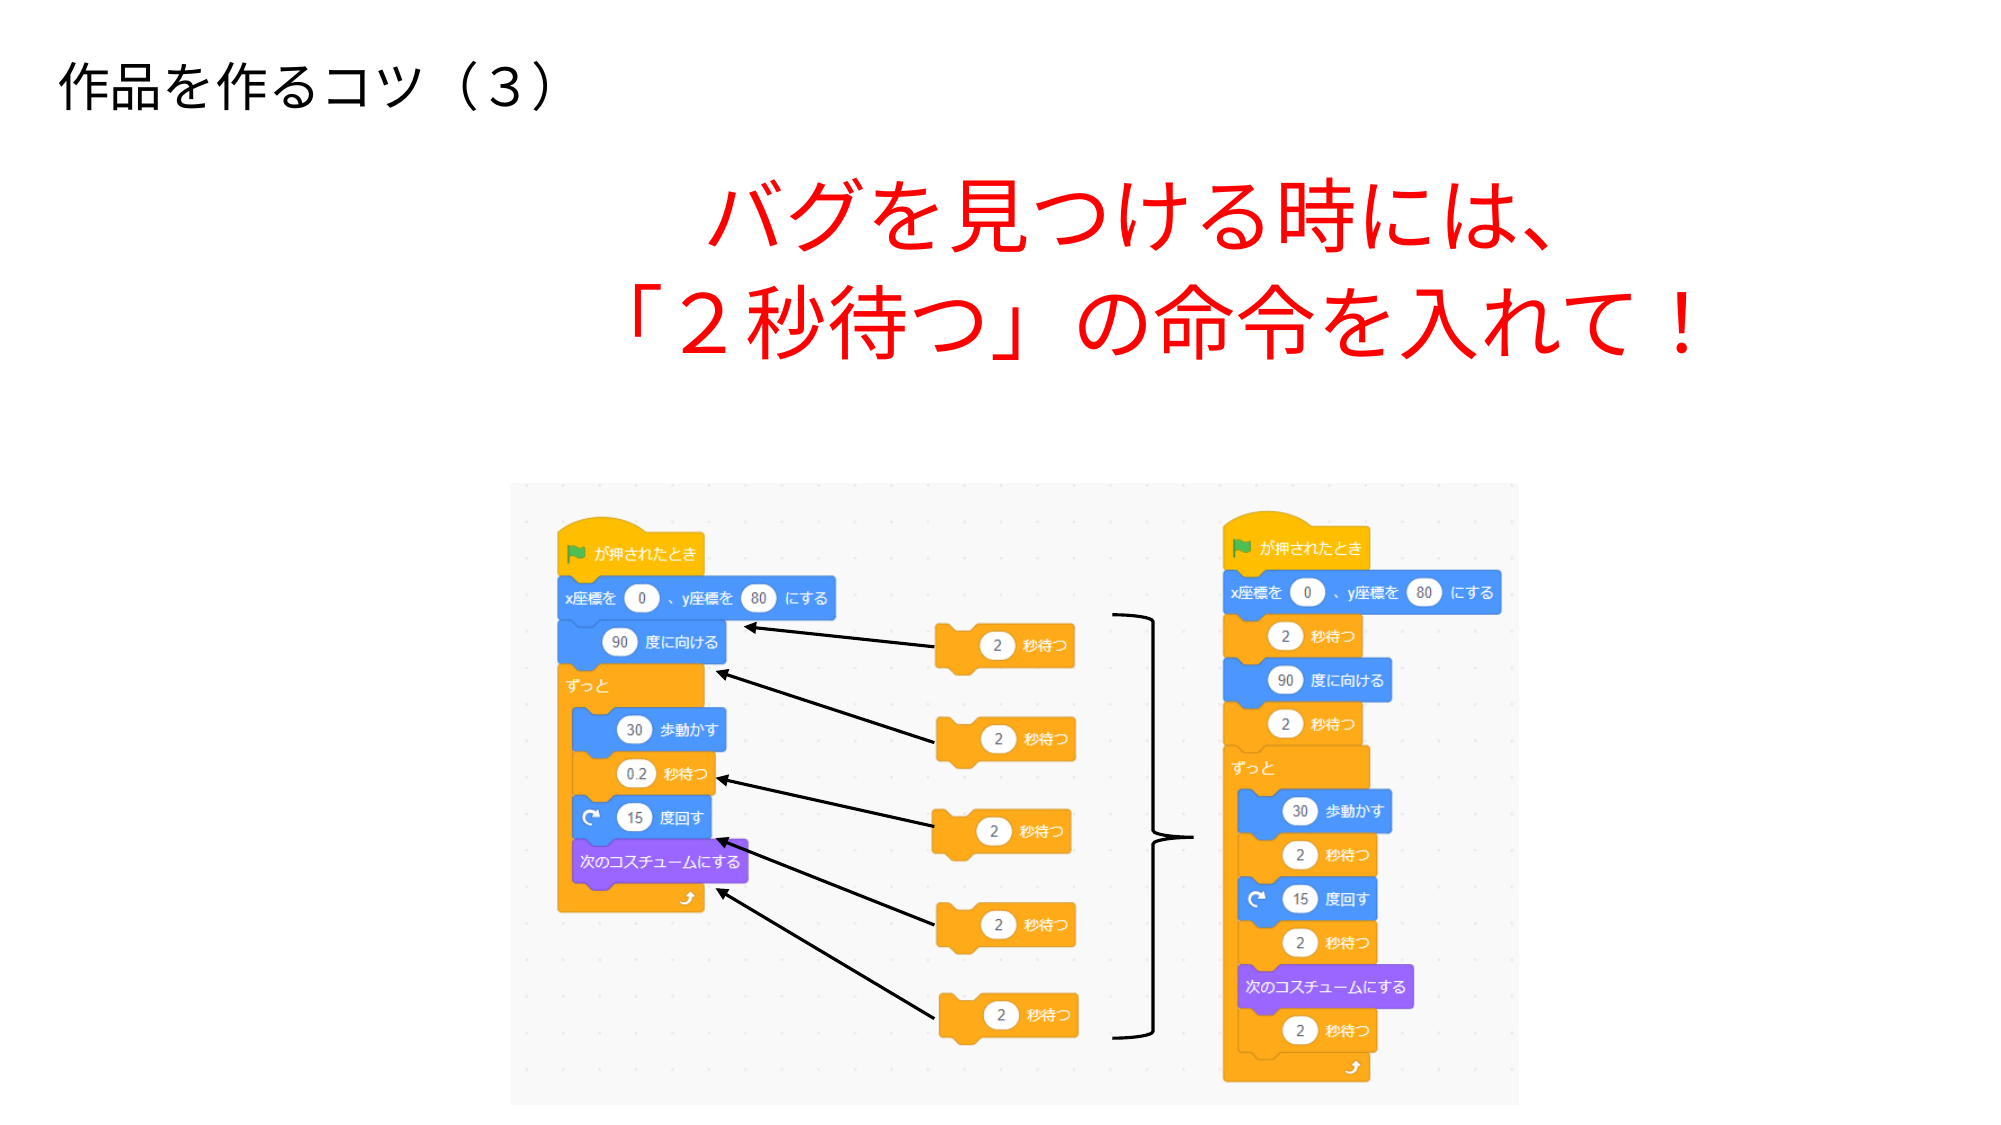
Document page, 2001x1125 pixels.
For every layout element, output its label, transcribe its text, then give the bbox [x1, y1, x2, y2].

title 作品を作るコツ（３） [42, 20, 685, 126]
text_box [715, 670, 935, 743]
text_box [715, 888, 935, 1019]
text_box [715, 838, 935, 888]
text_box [743, 626, 935, 647]
picture [510, 483, 1519, 1105]
subtitle バグを見つける時には、 「２秒待つ」の命令を入れて！ [528, 168, 1779, 441]
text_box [715, 777, 935, 827]
